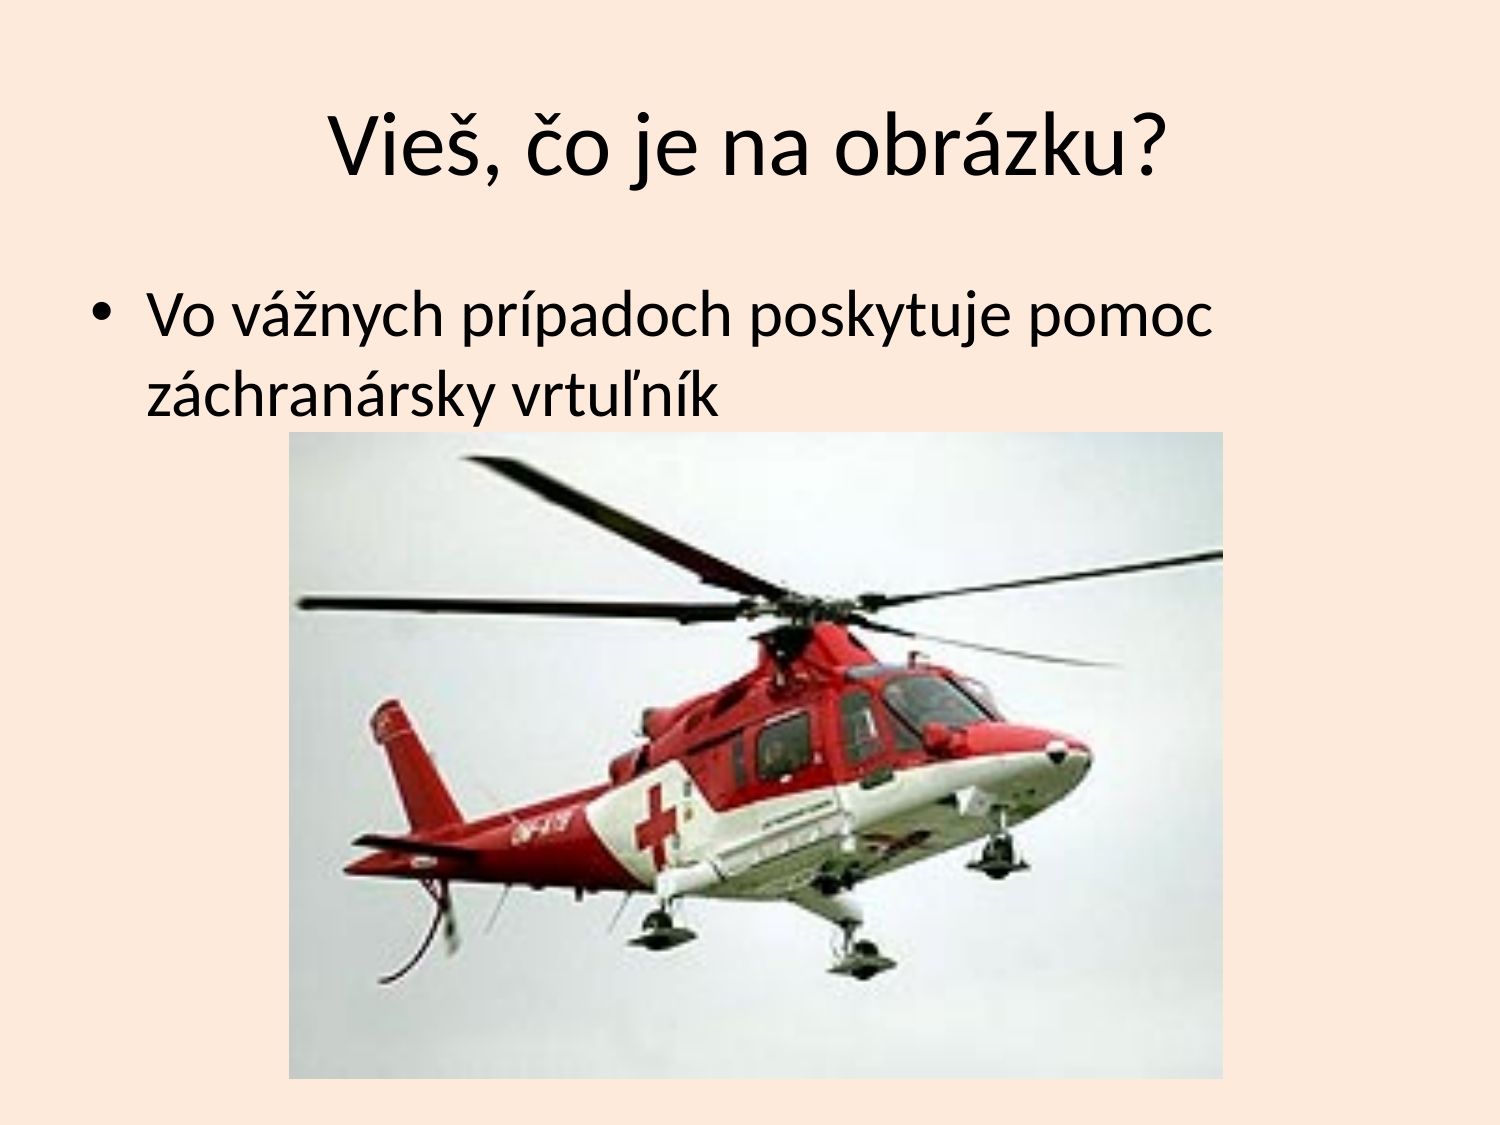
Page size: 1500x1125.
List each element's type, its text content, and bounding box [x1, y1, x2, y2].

picture [288, 432, 1223, 1079]
title Vieš, čo je na obrázku? [74, 44, 1426, 233]
list Vo vážnych prípadoch poskytuje pomoc záchranársky vrtuľník [74, 262, 1426, 1006]
